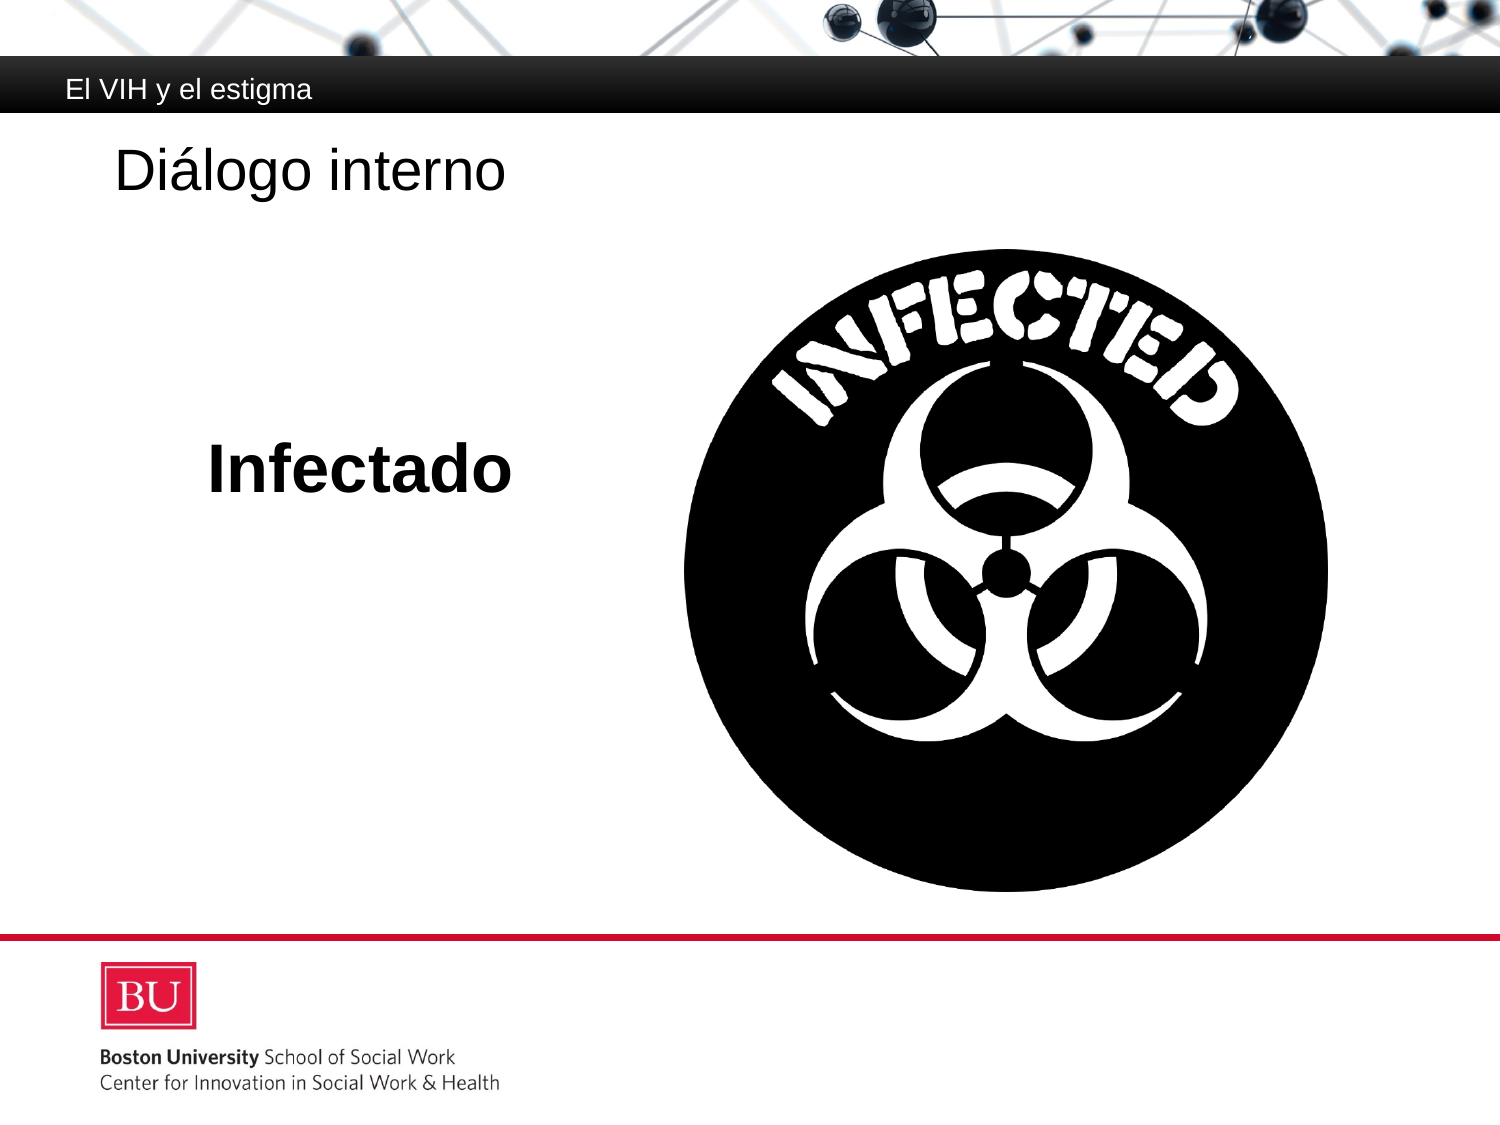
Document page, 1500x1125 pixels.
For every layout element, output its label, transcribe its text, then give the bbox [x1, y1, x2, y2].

text_box El VIH y el estigma [49, 62, 430, 113]
picture [99, 962, 500, 1095]
title Diálogo interno [99, 125, 1400, 238]
list Infectado [146, 415, 576, 492]
picture [684, 249, 1328, 893]
picture [0, 0, 1500, 56]
